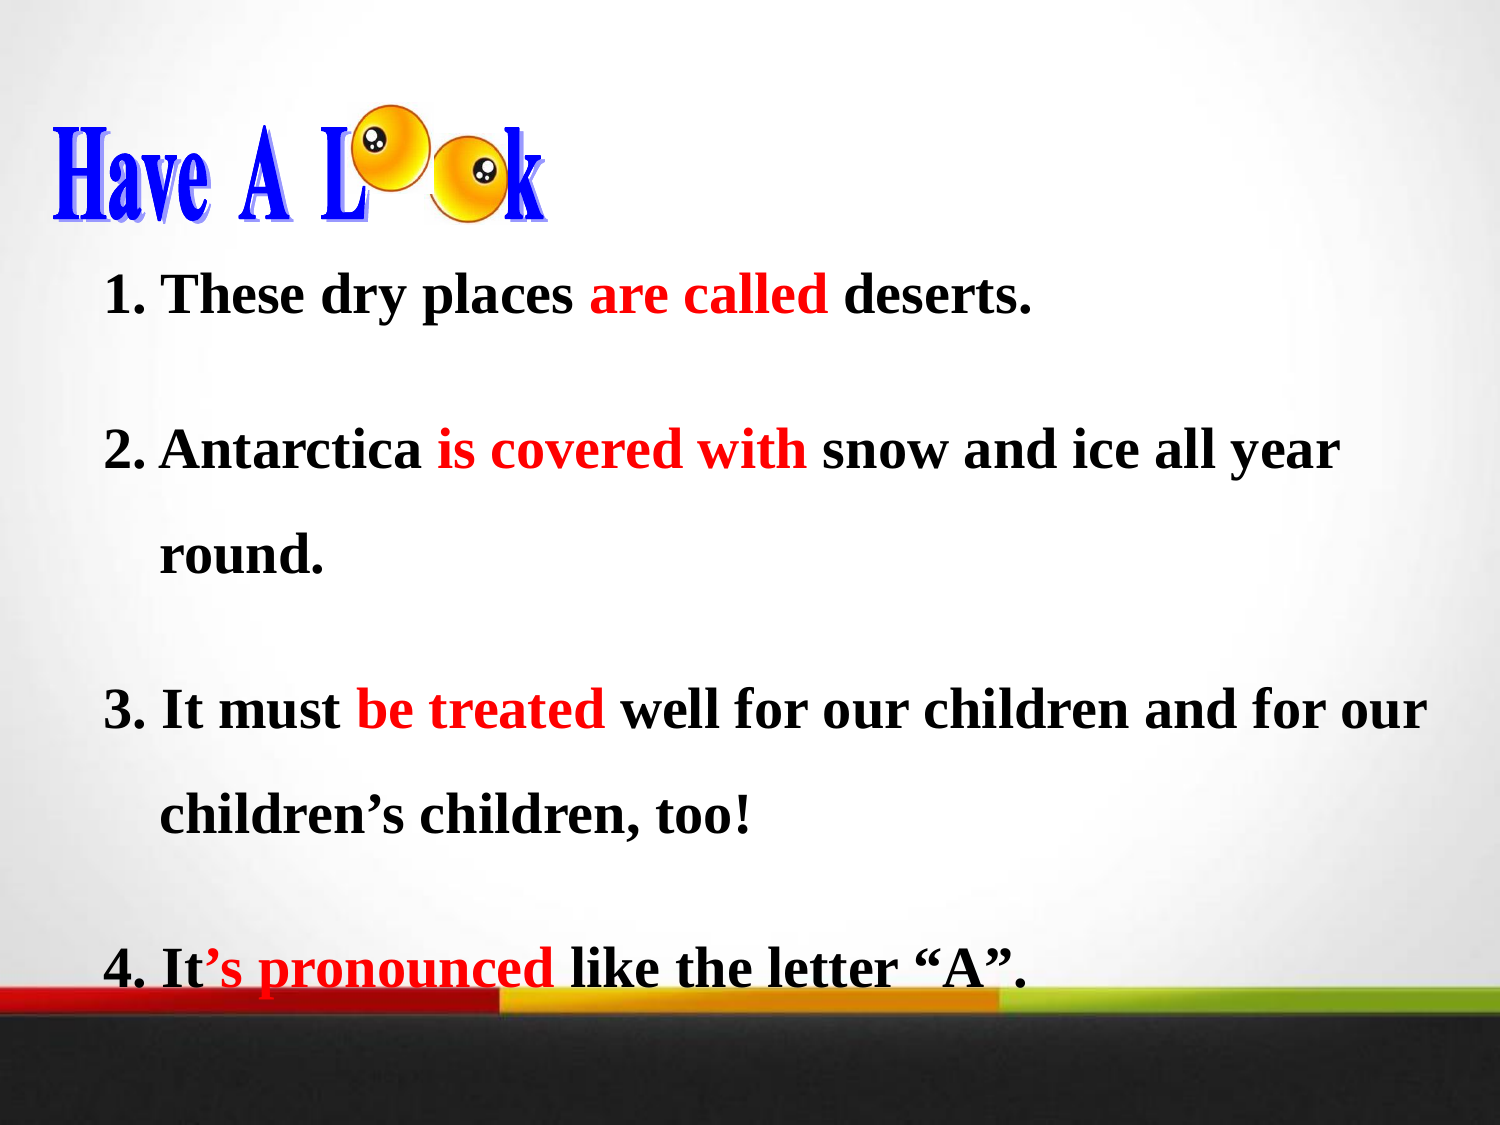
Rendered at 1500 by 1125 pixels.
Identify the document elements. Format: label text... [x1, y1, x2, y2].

picture [0, 0, 1500, 1125]
text_box 1. These dry places are called deserts. 2. Antarctica is covered with snow and ice all year round. 3. It must be treated well for our children and for our children’s children, too! 4. It’s pronounced like the letter “A”. [88, 212, 1459, 1007]
